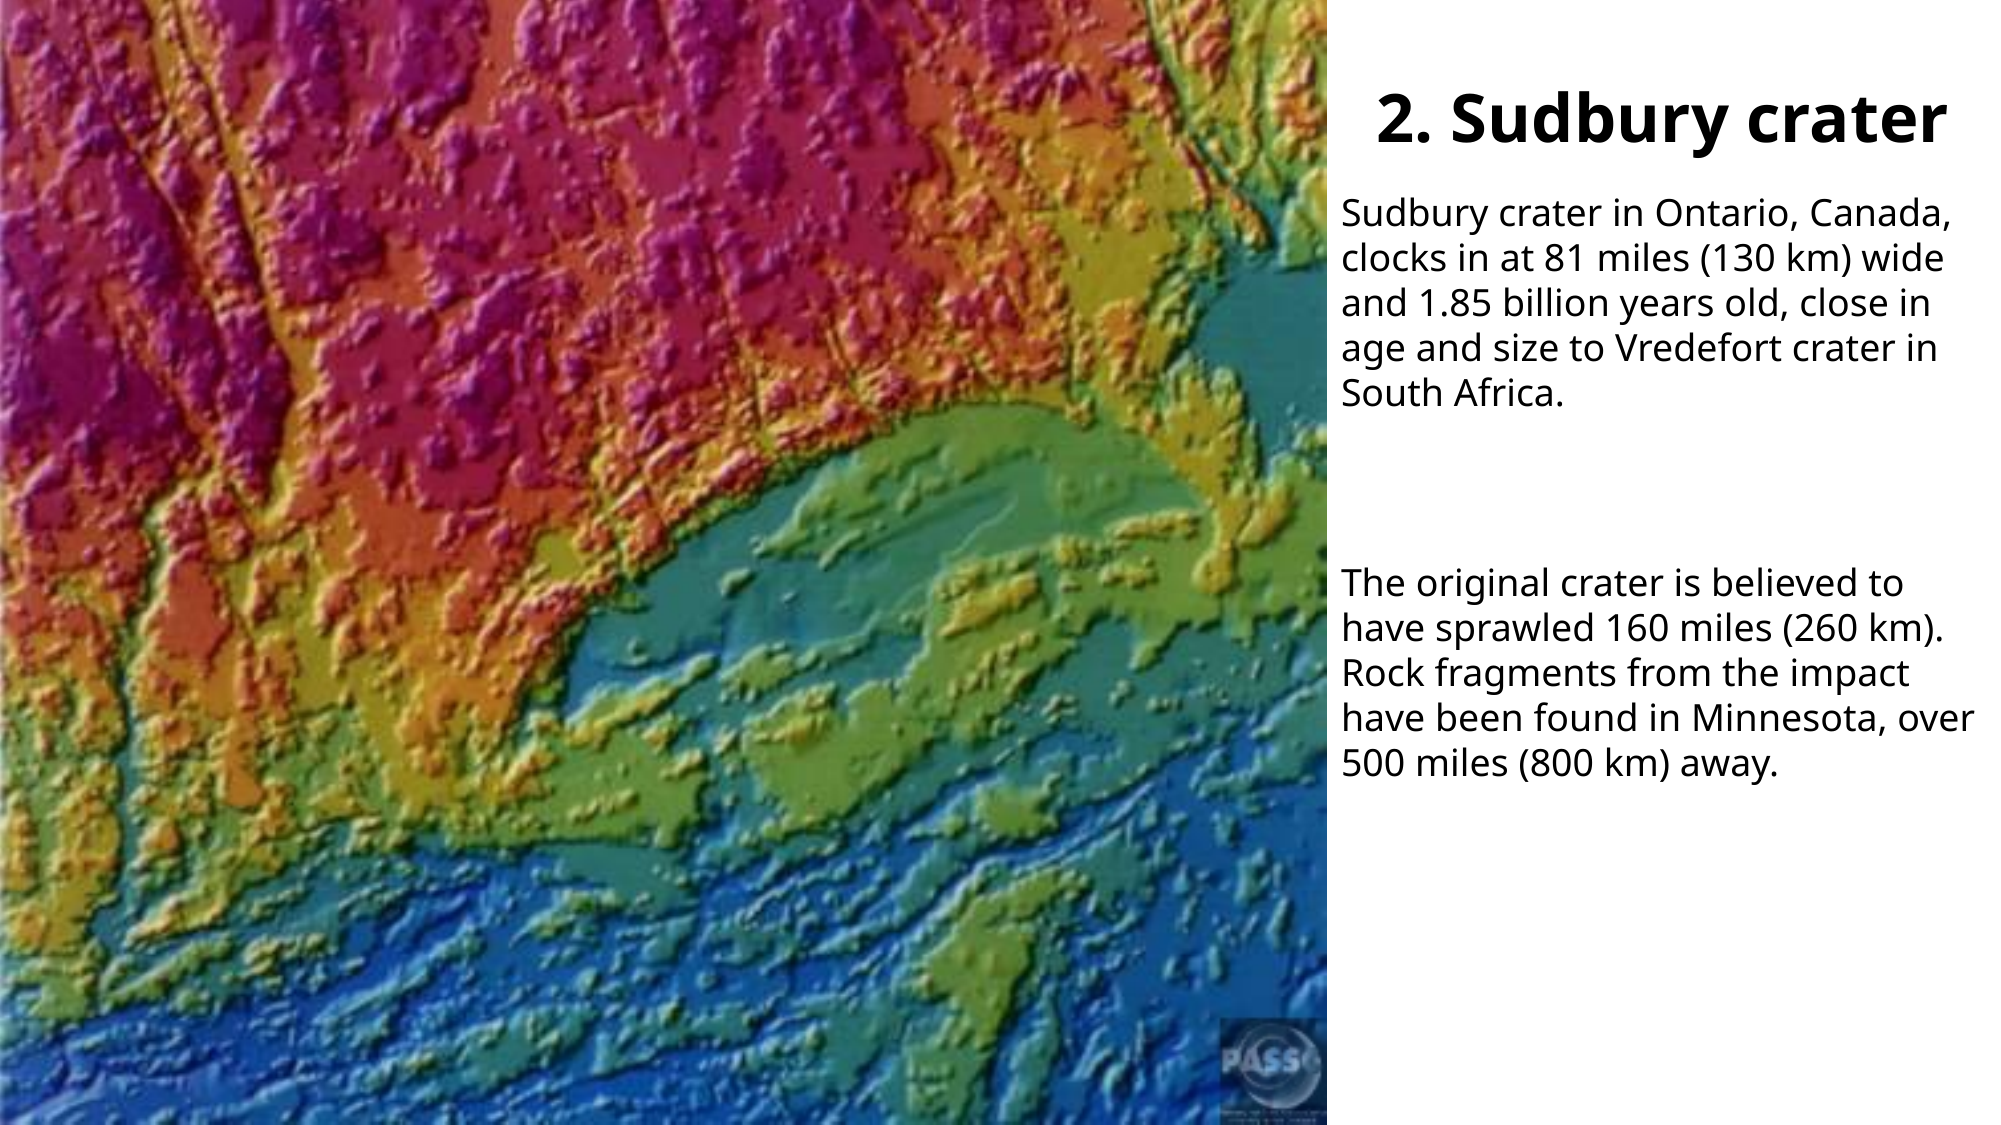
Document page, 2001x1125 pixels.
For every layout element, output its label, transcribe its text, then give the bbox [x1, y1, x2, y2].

title 2. Sudbury crater [1327, 59, 2000, 181]
text_box Sudbury crater in Ontario, Canada, clocks in at 81 miles (130 km) wide and 1.85 billion years old, close in age and size to Vredefort crater in South Africa. The original crater is believed to have sprawled 160 miles (260 km). Rock fragments from the impact have been found in Minnesota, over 500 miles (800 km) away. [1327, 181, 2000, 791]
picture [0, 0, 1327, 1125]
